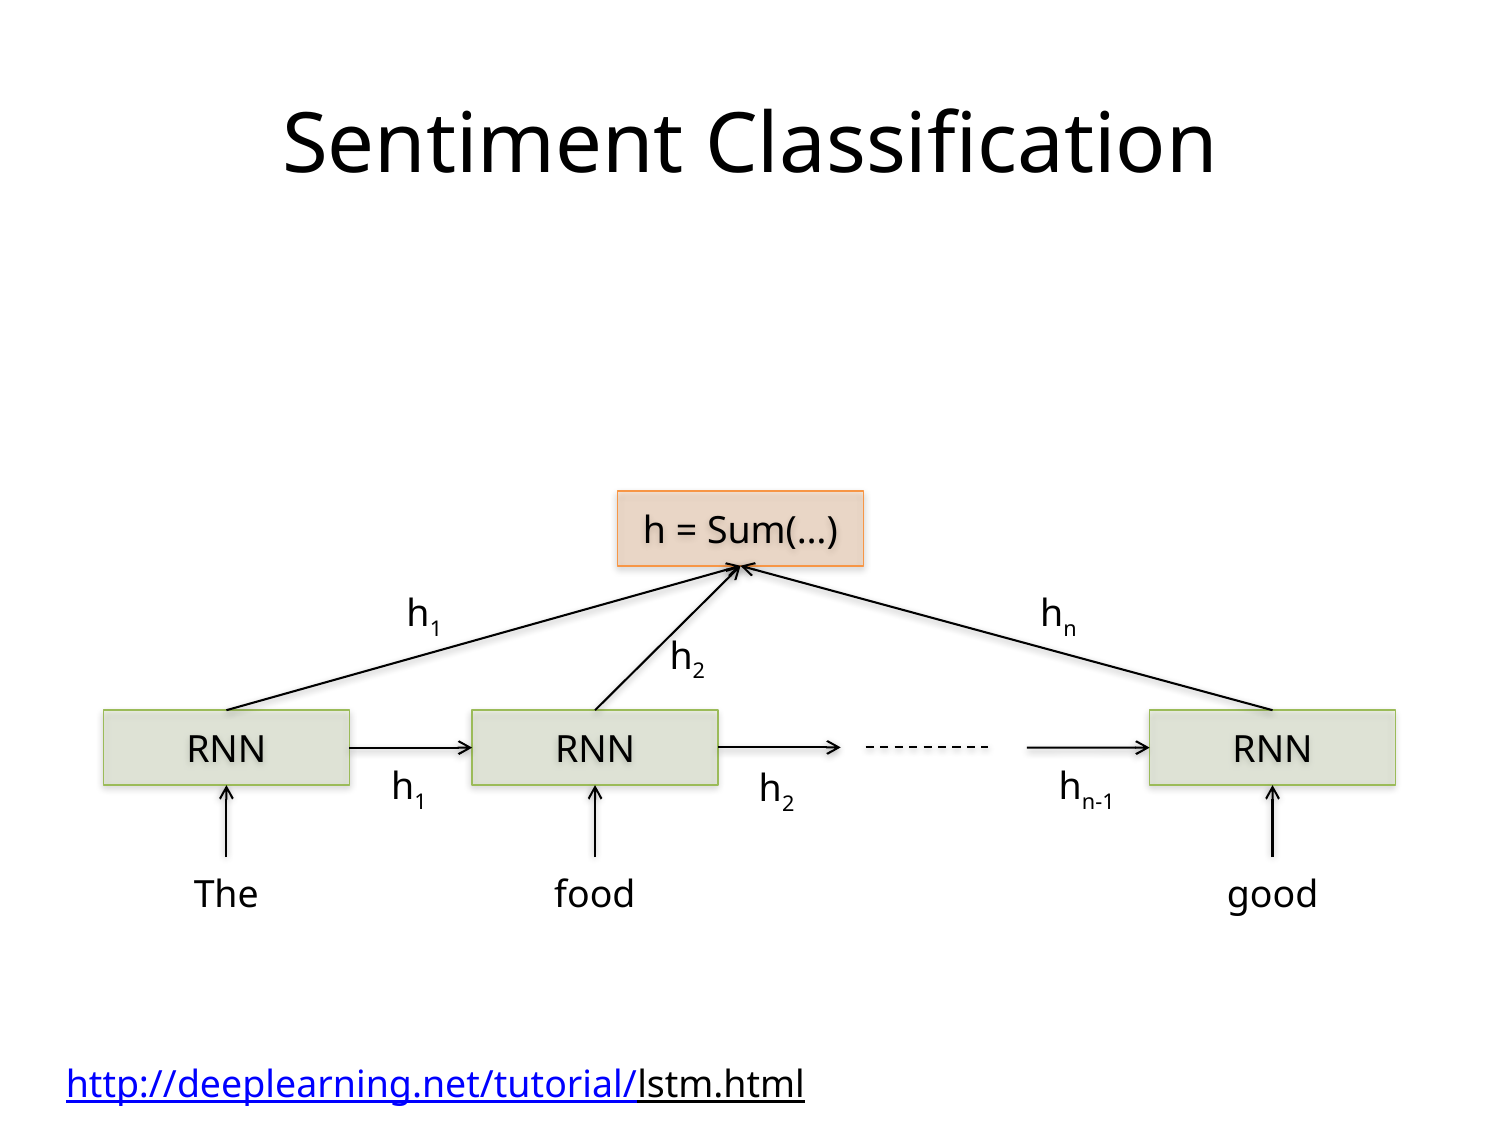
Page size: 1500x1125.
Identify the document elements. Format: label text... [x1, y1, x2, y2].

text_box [740, 565, 1273, 711]
text_box [80, 260, 1424, 995]
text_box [226, 565, 593, 711]
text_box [594, 565, 739, 711]
title Sentiment Classification [75, 45, 1425, 233]
text_box http://deeplearning.net/tutorial/lstm.html [51, 1052, 830, 1118]
